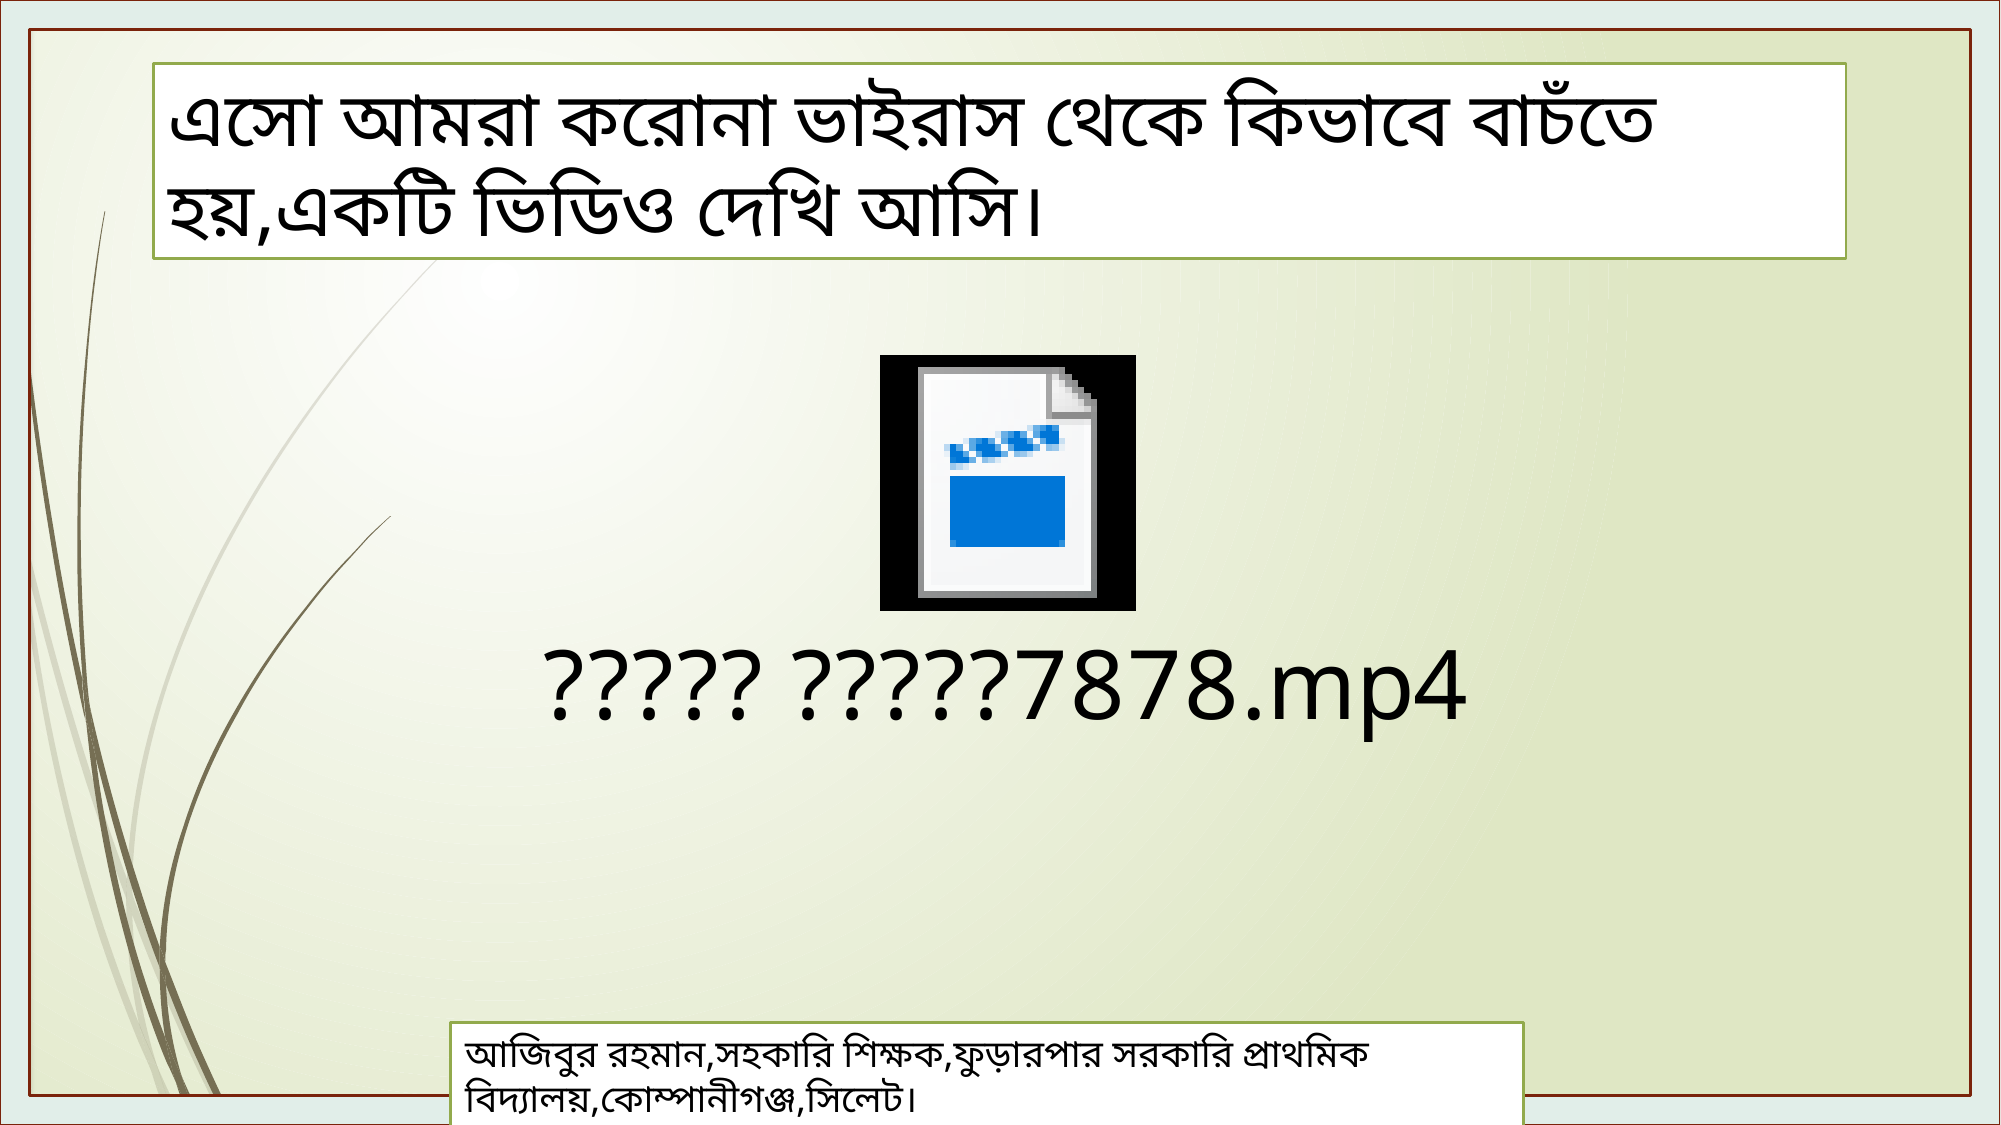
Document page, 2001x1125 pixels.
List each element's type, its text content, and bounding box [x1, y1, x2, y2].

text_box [371, 354, 1645, 784]
text_box এসো আমরা করোনা ভাইরাস থেকে কিভাবে বাচঁতে হয়,একটি ভিডিও দেখি আসি। [152, 62, 1847, 260]
text_box আজিবুর রহমান,সহকারি শিক্ষক,ফুড়ারপার সরকারি প্রাথমিক বিদ্যালয়,কোম্পানীগঞ্জ,সিলেট। [449, 1021, 1525, 1125]
